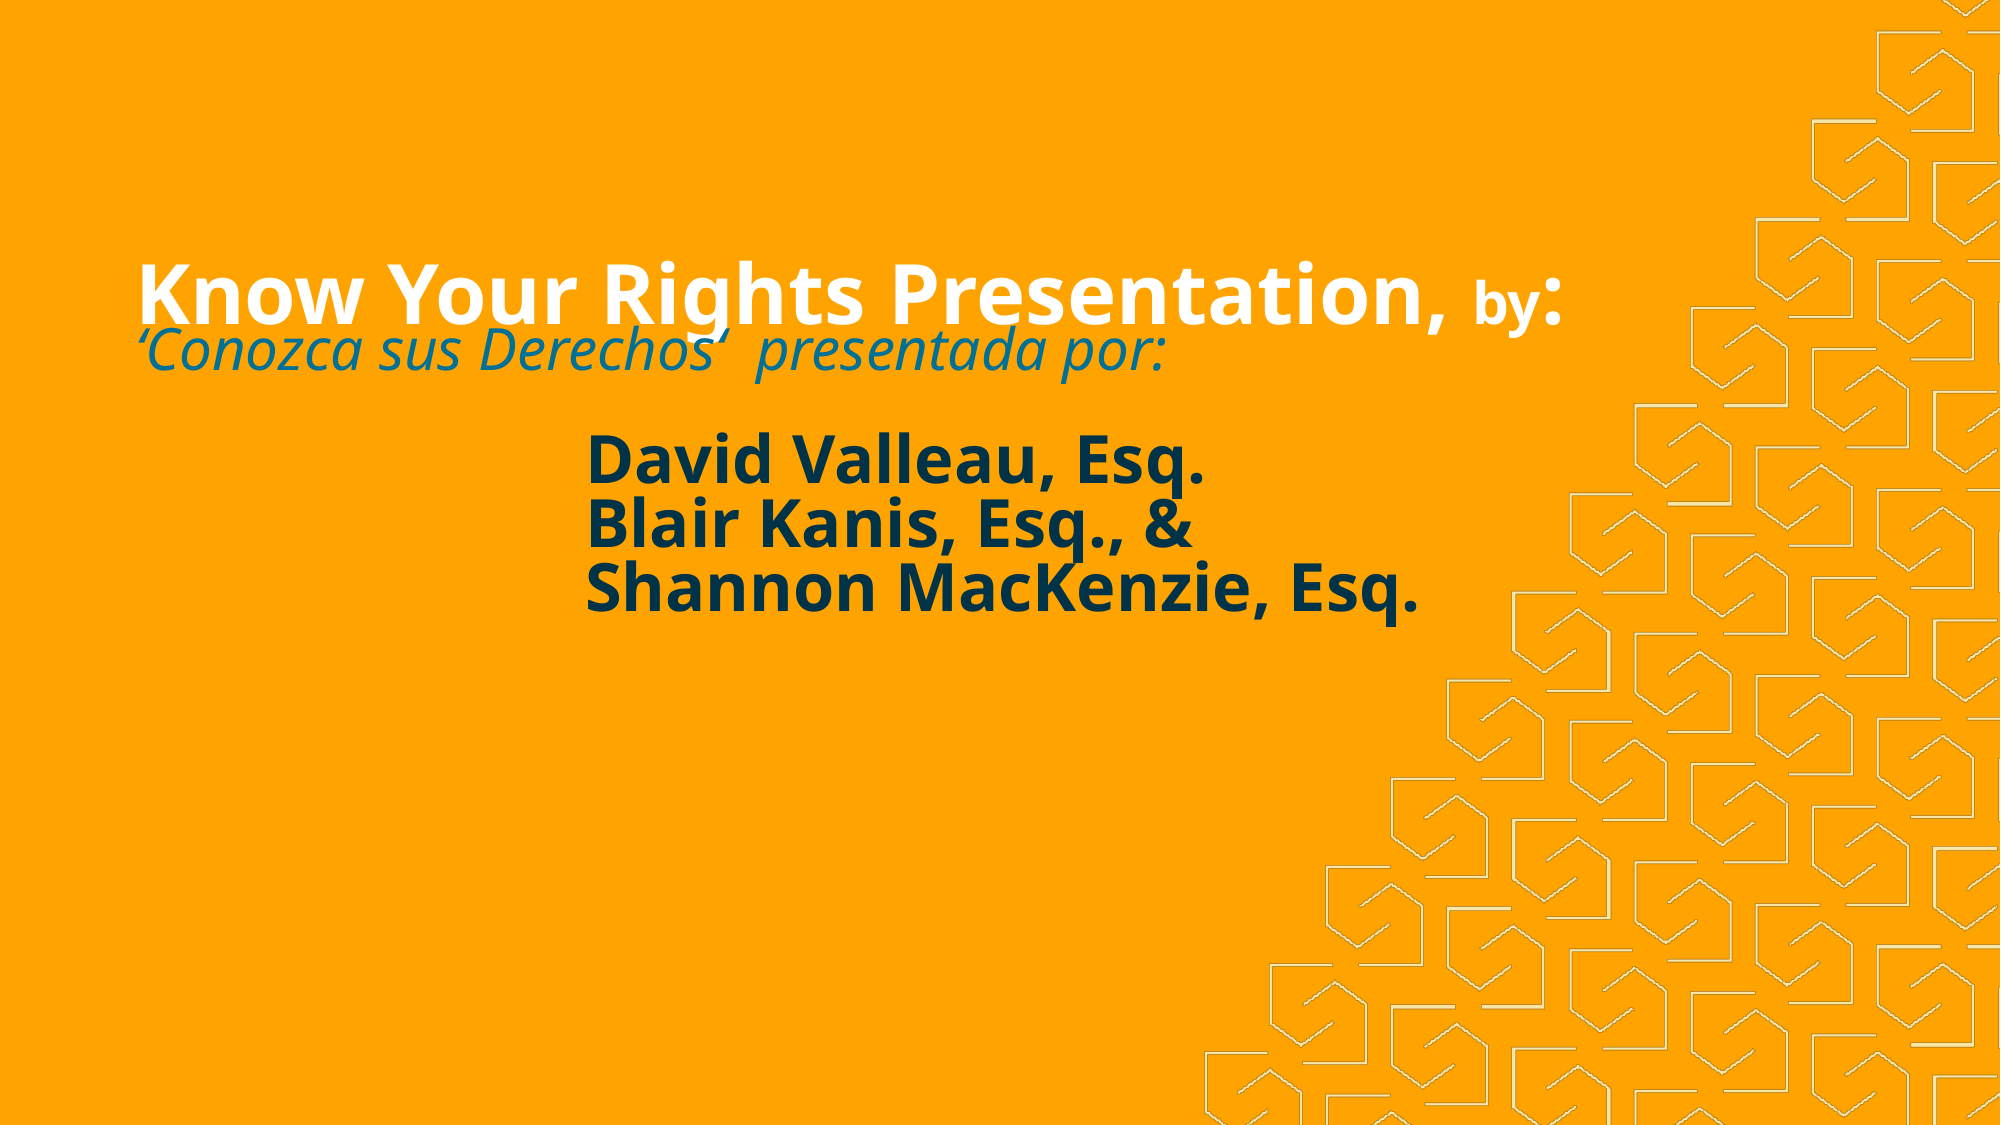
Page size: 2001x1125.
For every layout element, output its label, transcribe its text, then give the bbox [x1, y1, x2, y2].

text_box Know Your Rights Presentation, by: ‘Conozca sus Derechos‘ presentada por: David Valleau, Esq. Blair Kanis, Esq., & Shannon MacKenzie, Esq. [120, 197, 1880, 705]
picture [1147, 0, 2001, 1125]
